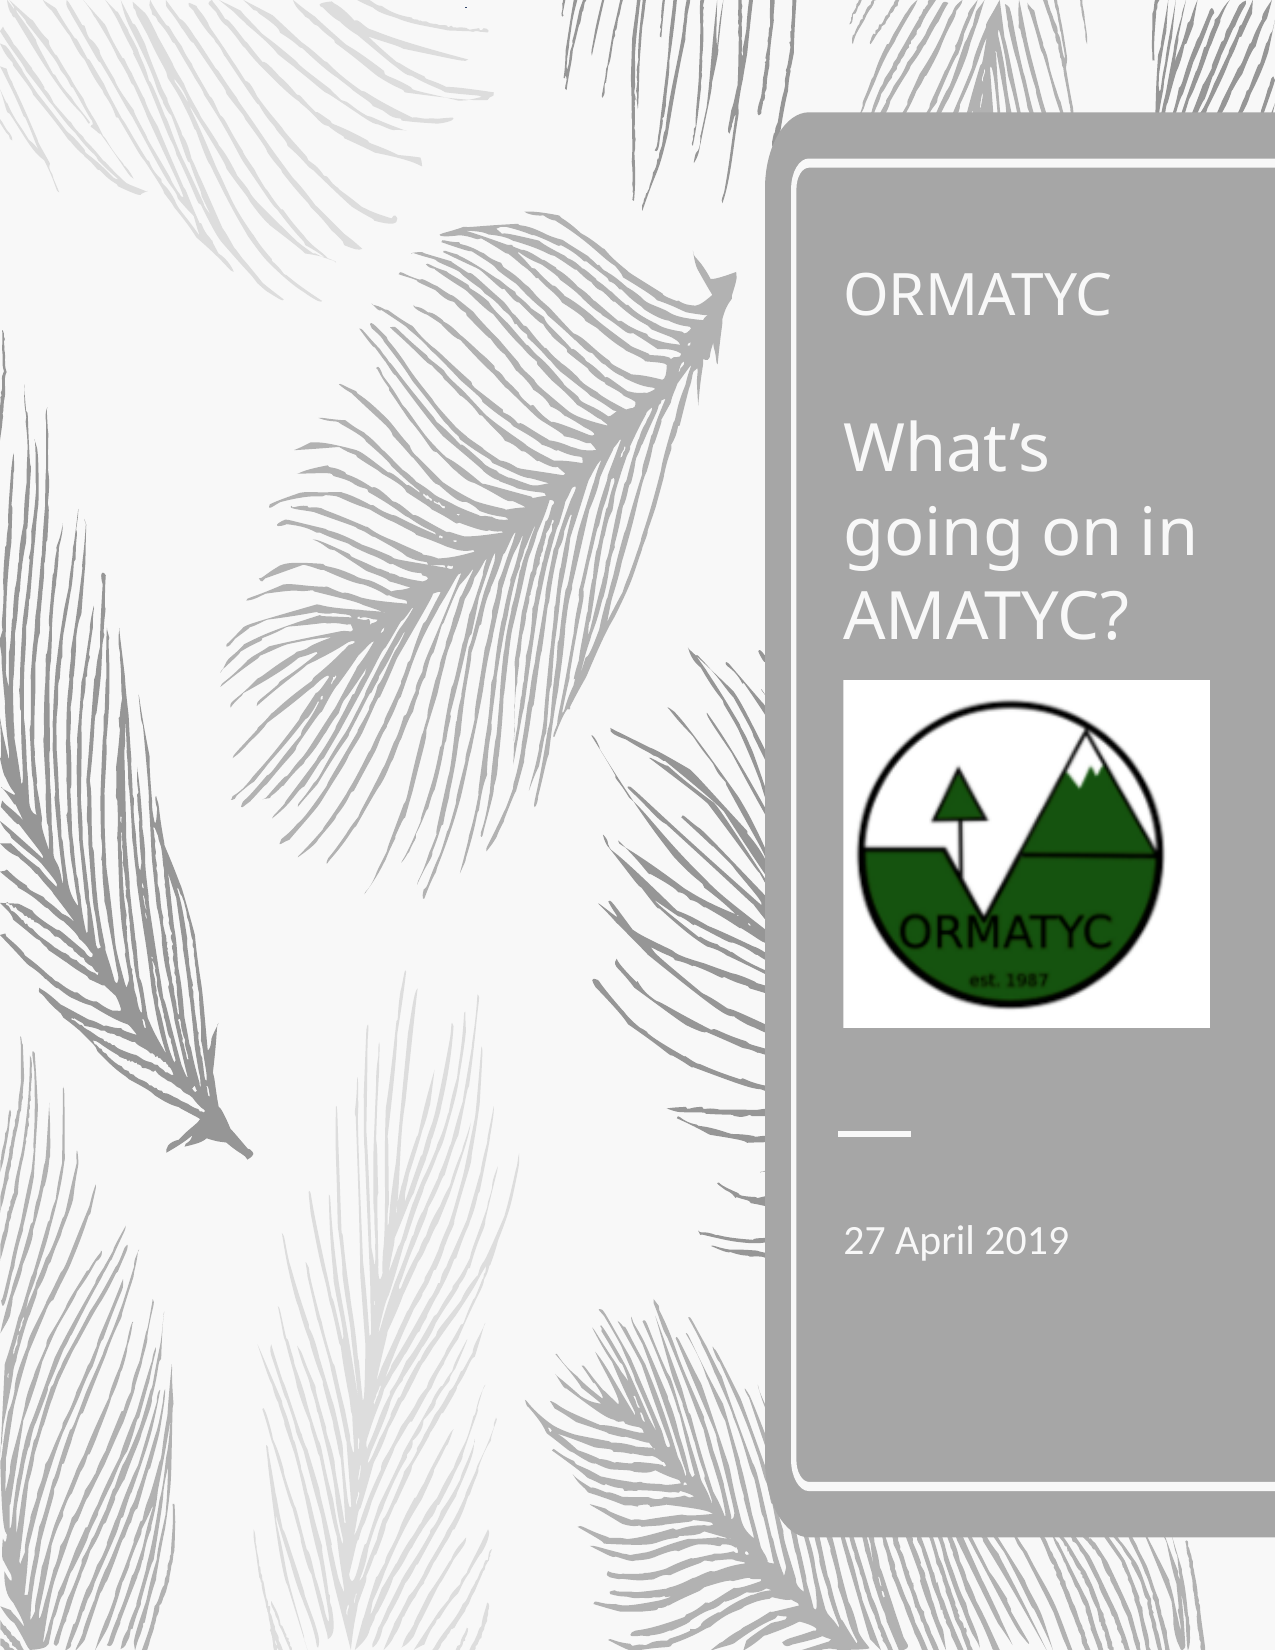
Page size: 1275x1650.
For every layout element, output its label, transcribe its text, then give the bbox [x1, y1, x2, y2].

subtitle 27 April 2019 [828, 1189, 1225, 1440]
picture [843, 679, 1211, 1028]
title ORMATYC What’s going on in AMATYC? [828, 246, 1225, 1053]
